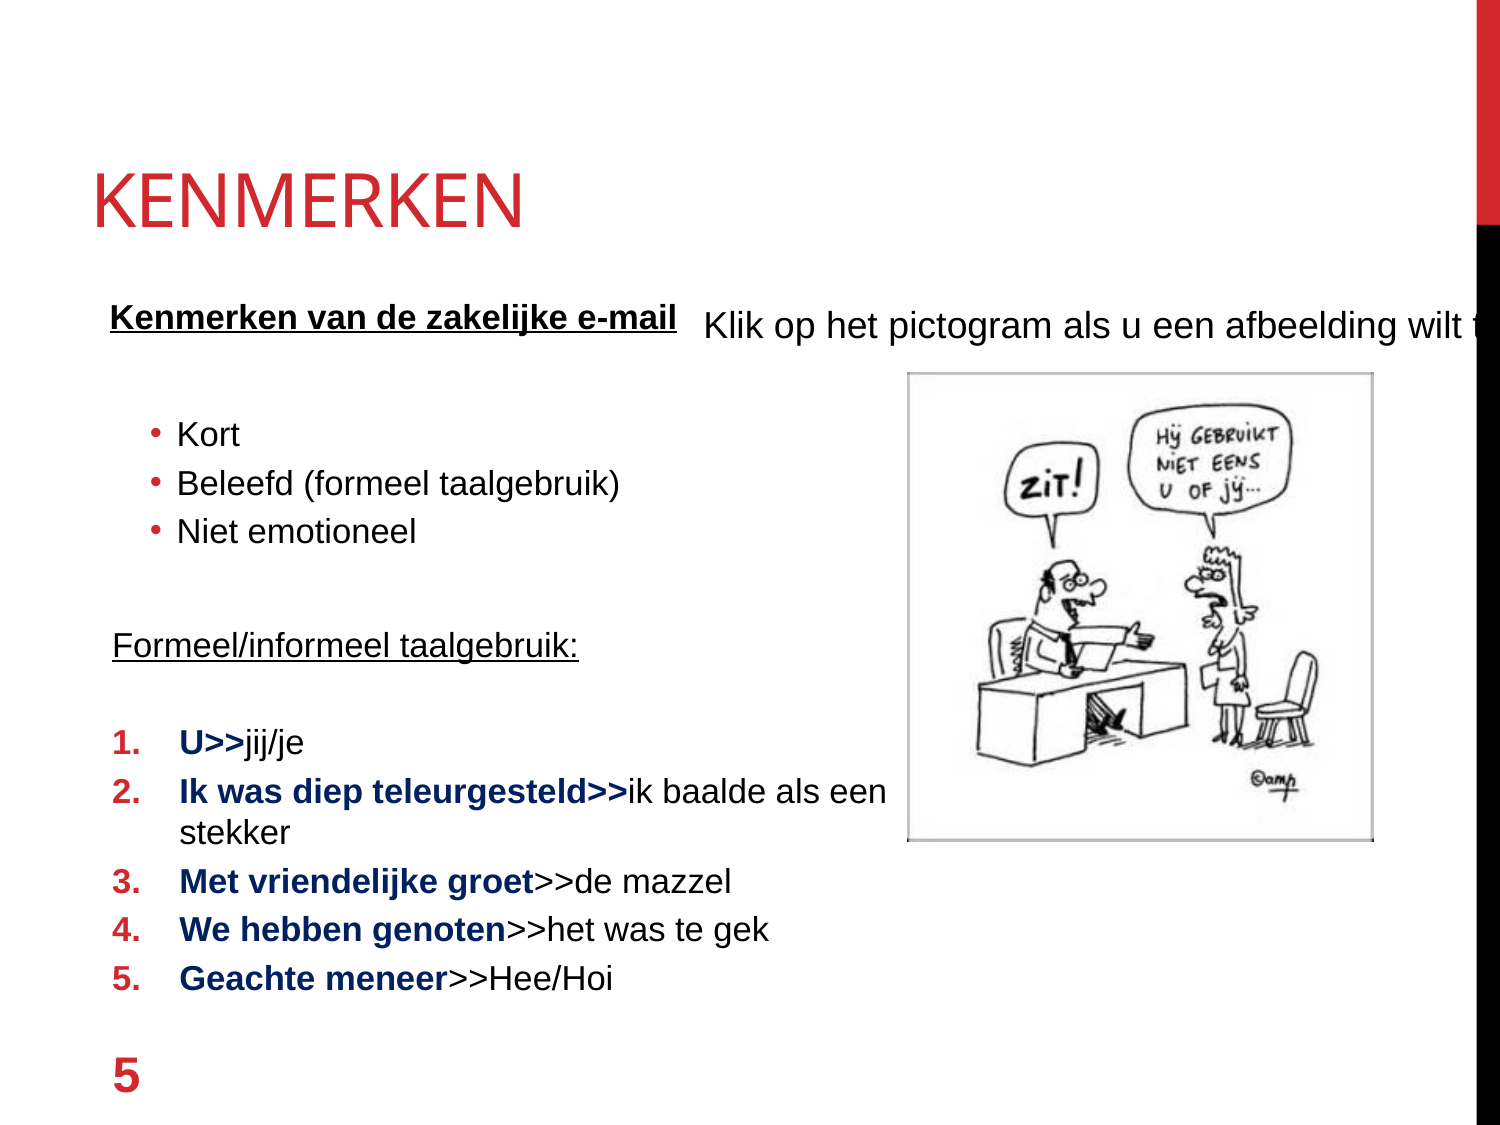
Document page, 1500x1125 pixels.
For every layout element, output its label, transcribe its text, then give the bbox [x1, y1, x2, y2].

slide_number 5 [112, 1058, 160, 1088]
picture [907, 290, 1387, 1013]
title Kenmerken [75, 25, 1025, 250]
list Kenmerken van de zakelijke e-mail Kort Beleefd (formeel taalgebruik) Niet emotioneel Formeel/informeel taalgebruik: U>>jij/je Ik was diep teleurgesteld>>ik baalde als een stekker Met vriendelijke groet>>de mazzel We hebben genoten>>het was te gek Geachte meneer>>Hee/Hoi [94, 287, 939, 1009]
